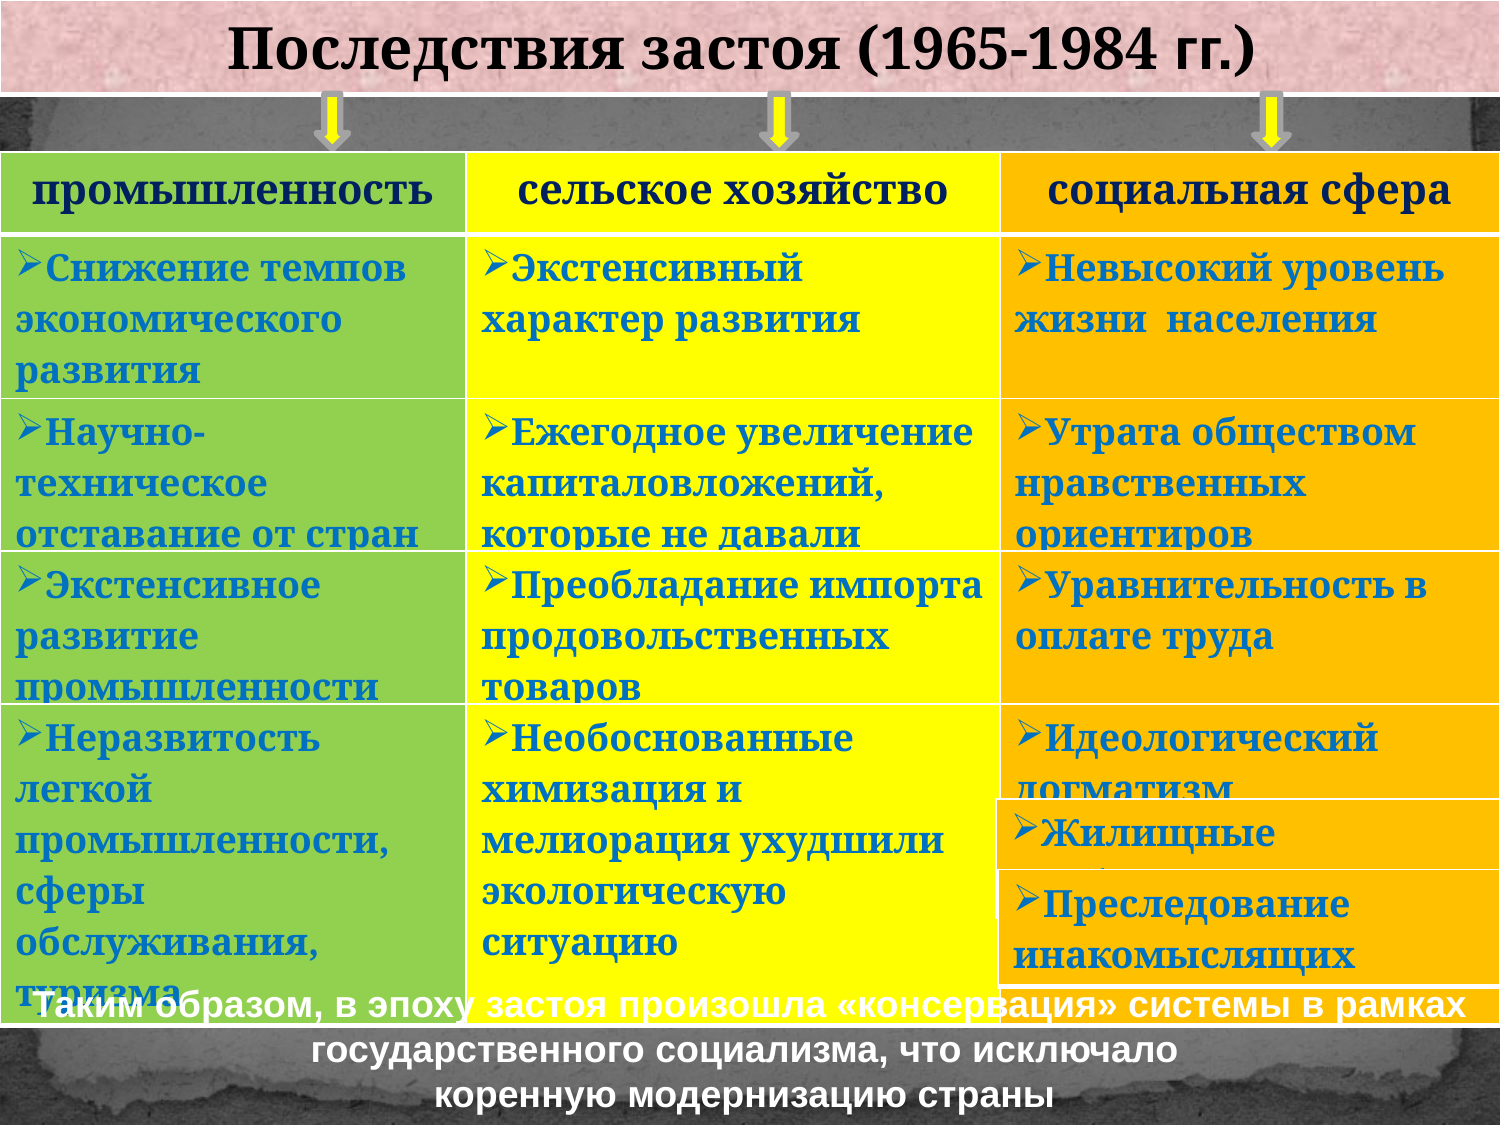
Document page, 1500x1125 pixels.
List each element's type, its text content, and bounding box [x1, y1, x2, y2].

table_header Экстенсивный характер развития [467, 237, 999, 398]
table_header Идеологический догматизм [1001, 705, 1499, 798]
table_header сельское хозяйство [467, 153, 999, 232]
text_box [1251, 90, 1292, 151]
table_header Научно-техническое отставание от стран Запада [1, 399, 465, 550]
table_header Последствия застоя (1965-1984 гг.) [1, 1, 1499, 92]
table_header Снижение темпов экономического развития [1, 237, 465, 398]
text_box Таким образом, в эпоху застоя произошла «консервация» системы в рамках государственного социализма, что исключало коренную модернизацию страны [0, 952, 1500, 1122]
table_header социальная сфера [1001, 153, 1499, 232]
table_header Невысокий уровень жизни населения [1001, 237, 1499, 398]
table_header Преследование инакомыслящих [999, 870, 1499, 952]
table_header Ежегодное увеличение капиталовложений, которые не давали отдачи [467, 399, 999, 550]
text_box [313, 90, 352, 151]
table_header Утрата обществом нравственных ориентиров [1001, 399, 1499, 550]
table_header Уравнительность в оплате труда [1001, 552, 1499, 703]
table_header Экстенсивное развитие промышленности [1, 552, 465, 703]
text_box [758, 90, 800, 151]
table_header Неразвитость легкой промышленности, сферы обслуживания, туризма [1, 705, 465, 952]
table_header Необоснованные химизация и мелиорация ухудшили экологическую ситуацию [467, 705, 999, 952]
table_header Преобладание импорта продовольственных товаров [467, 552, 999, 703]
table_header промышленность [1, 153, 465, 232]
table_header Жилищные проблемы [997, 800, 1499, 869]
